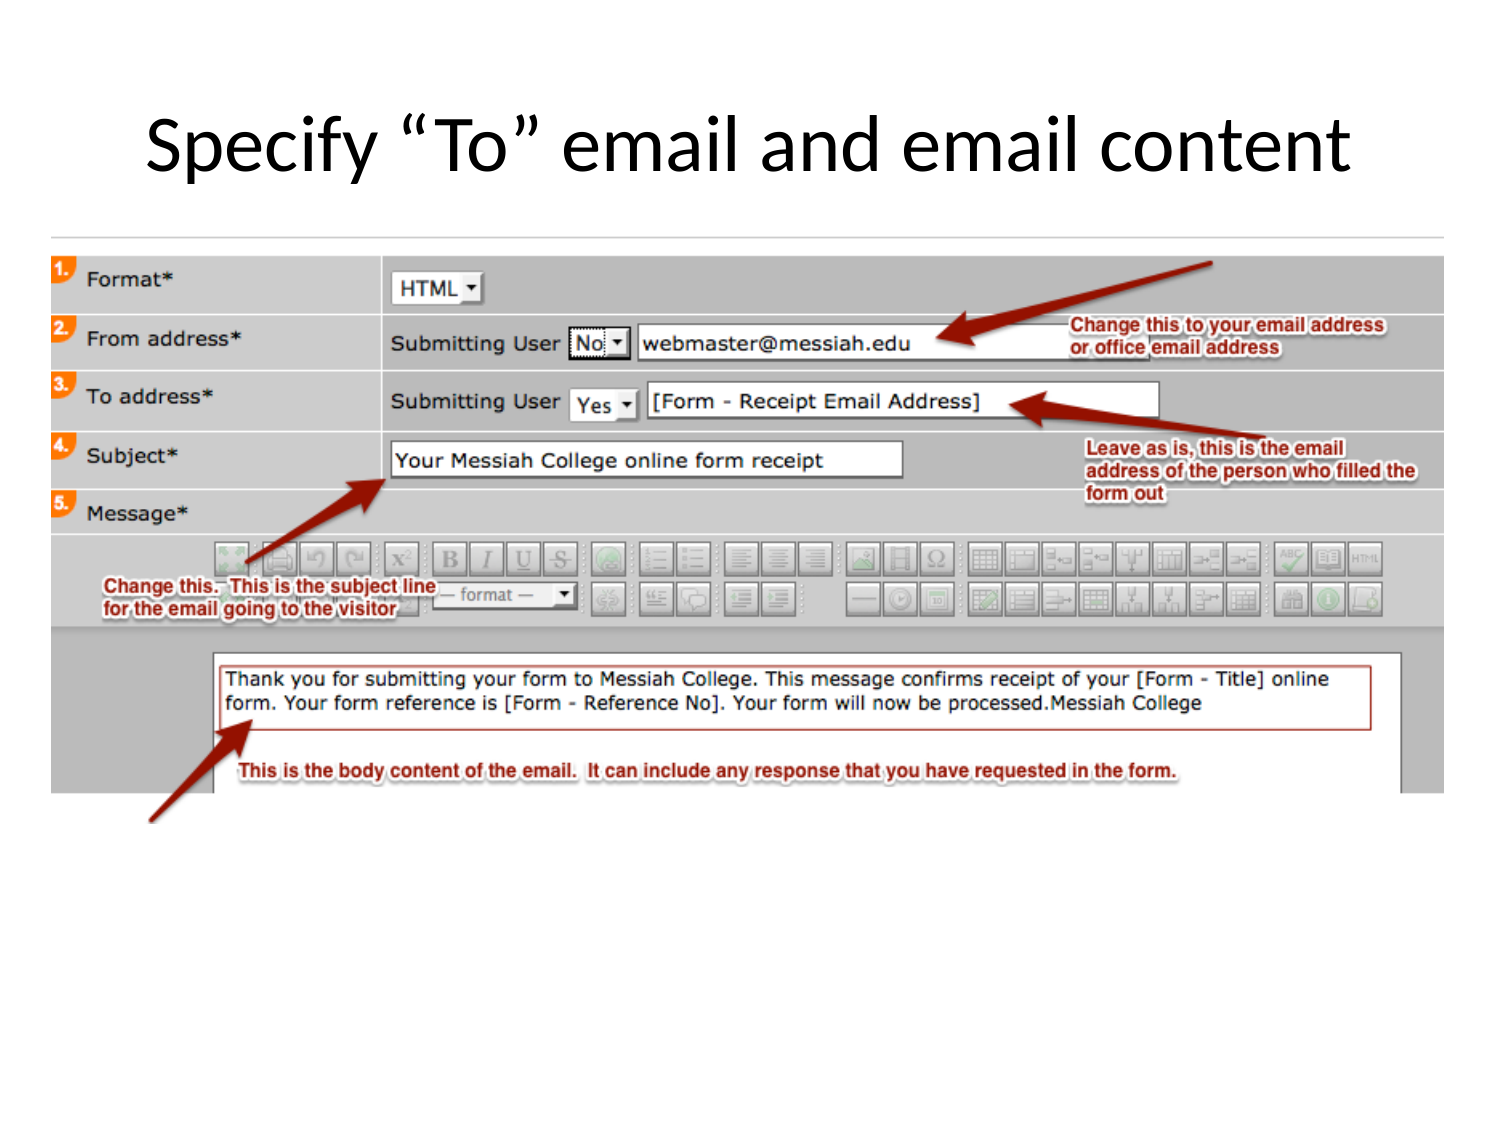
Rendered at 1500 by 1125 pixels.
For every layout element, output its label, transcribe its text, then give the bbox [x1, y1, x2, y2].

picture [50, 221, 1444, 825]
title Specify “To” email and email content [75, 45, 1425, 220]
